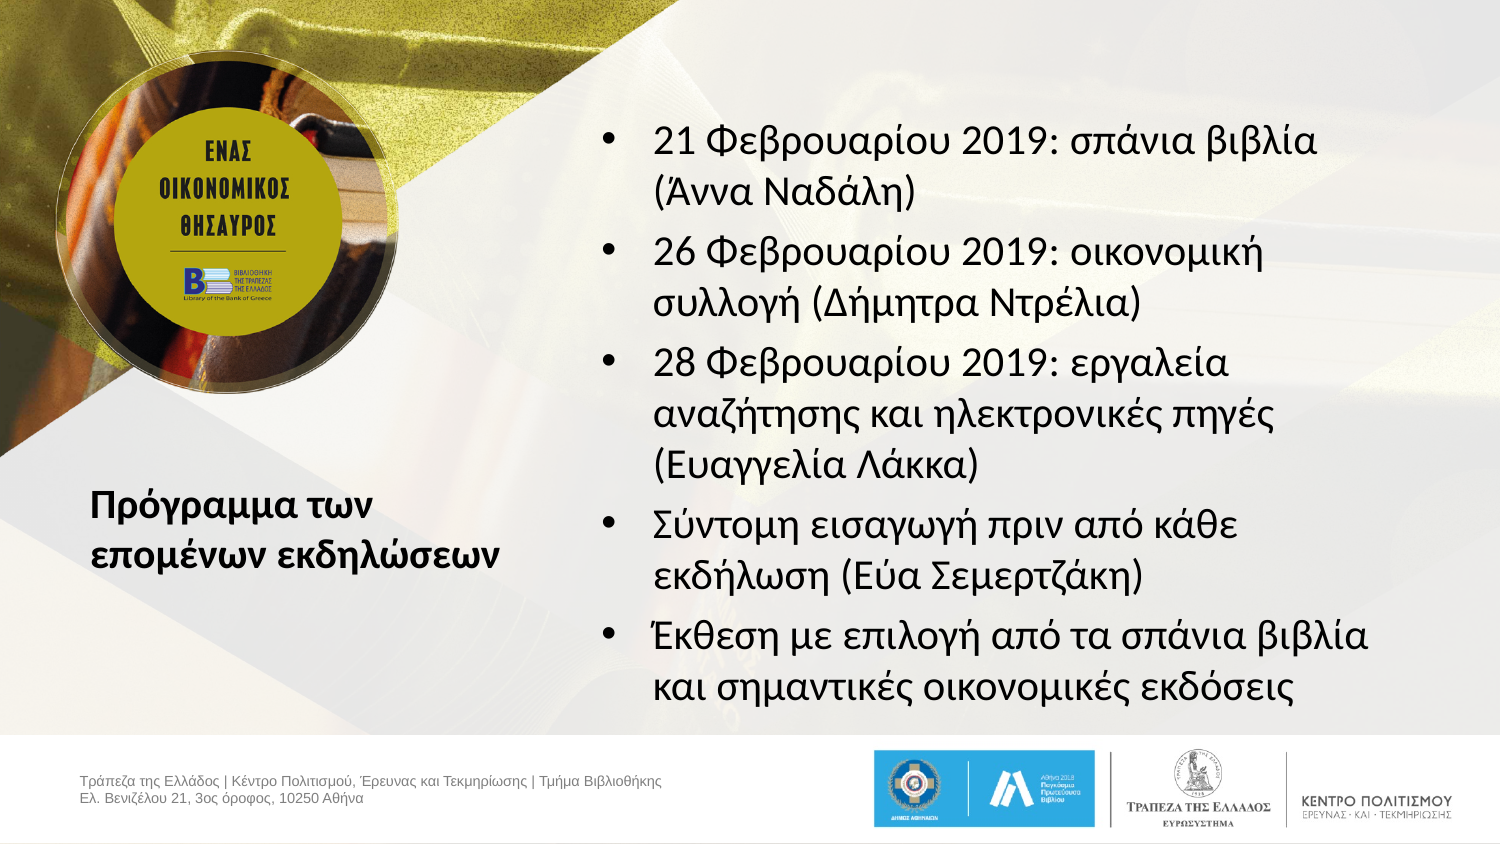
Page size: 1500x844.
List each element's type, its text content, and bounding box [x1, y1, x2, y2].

list 21 Φεβρουαρίου 2019: σπάνια βιβλία (Άννα Ναδάλη) 26 Φεβρουαρίου 2019: οικονομική συλλογή (Δήμητρα Ντρέλια) 28 Φεβρουαρίου 2019: εργαλεία αναζήτησης και ηλεκτρονικές πηγές (Ευαγγελία Λάκκα) Σύντομη εισαγωγή πριν από κάθε εκδήλωση (Εύα Σεμερτζάκη) Έκθεση με επιλογή από τα σπάνια βιβλία και σημαντικές οικονομικές εκδόσεις [586, 104, 1425, 718]
picture [862, 739, 1459, 836]
title Πρόγραμμα των επομένων εκδηλώσεων [75, 454, 569, 584]
picture [0, 0, 715, 481]
